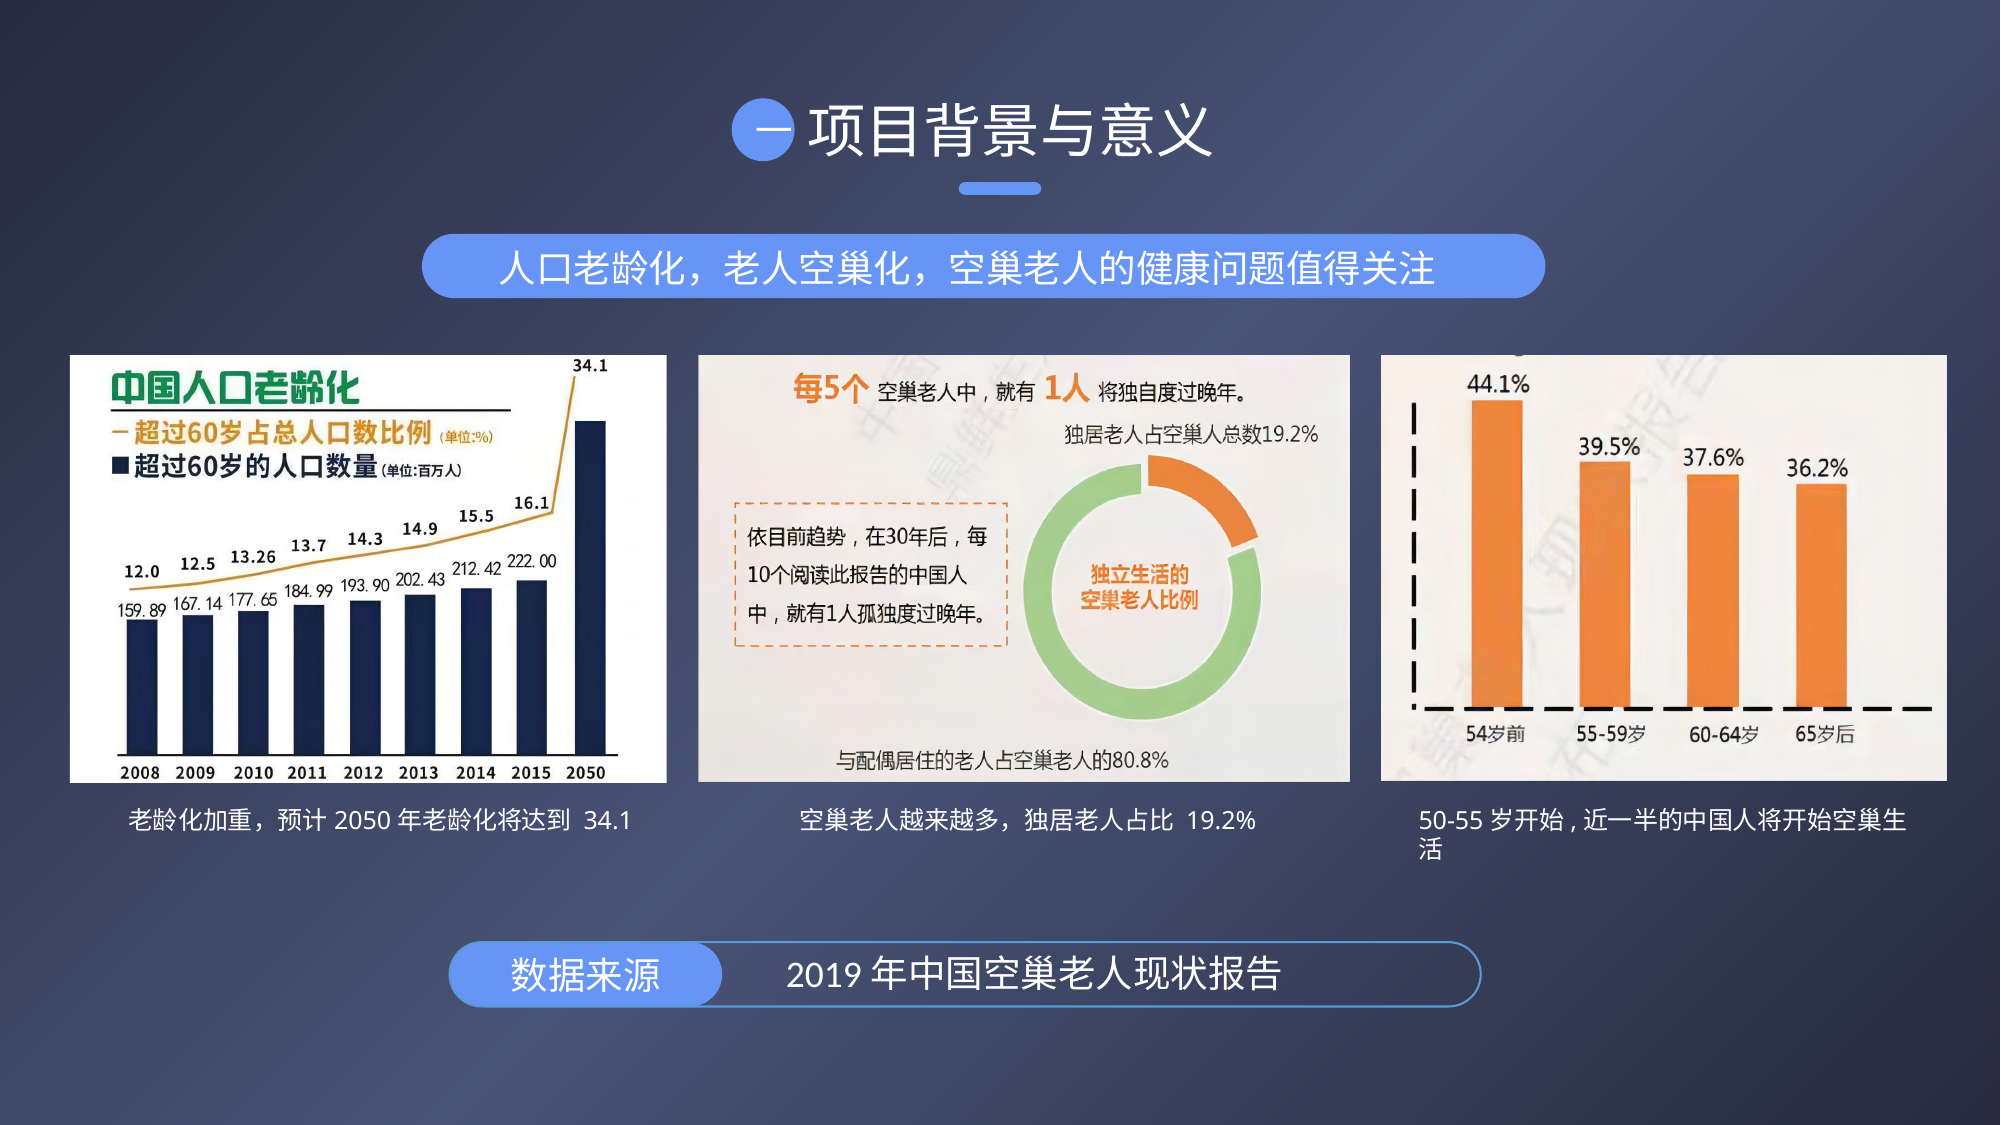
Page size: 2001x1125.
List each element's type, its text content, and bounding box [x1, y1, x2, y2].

text_box 人口老龄化，老人空巢化，空巢老人的健康问题值得关注 [483, 237, 1702, 298]
text_box [957, 181, 1043, 196]
text_box 2019年中国空巢老人现状报告 [771, 942, 1298, 1002]
picture [1381, 355, 1947, 781]
text_box 项目背景与意义 [785, 86, 1237, 172]
text_box [420, 232, 1530, 300]
text_box 一 [730, 97, 796, 163]
picture [698, 355, 1350, 782]
picture [69, 355, 667, 783]
text_box [448, 941, 1482, 1008]
text_box 空巢老人越来越多，独居老人占比 19.2% [785, 796, 1382, 842]
text_box 老龄化加重，预计2050年老龄化将达到 34.1 [113, 796, 785, 842]
text_box 50-55岁开始,近一半的中国人将开始空巢生活 [1403, 796, 1947, 872]
